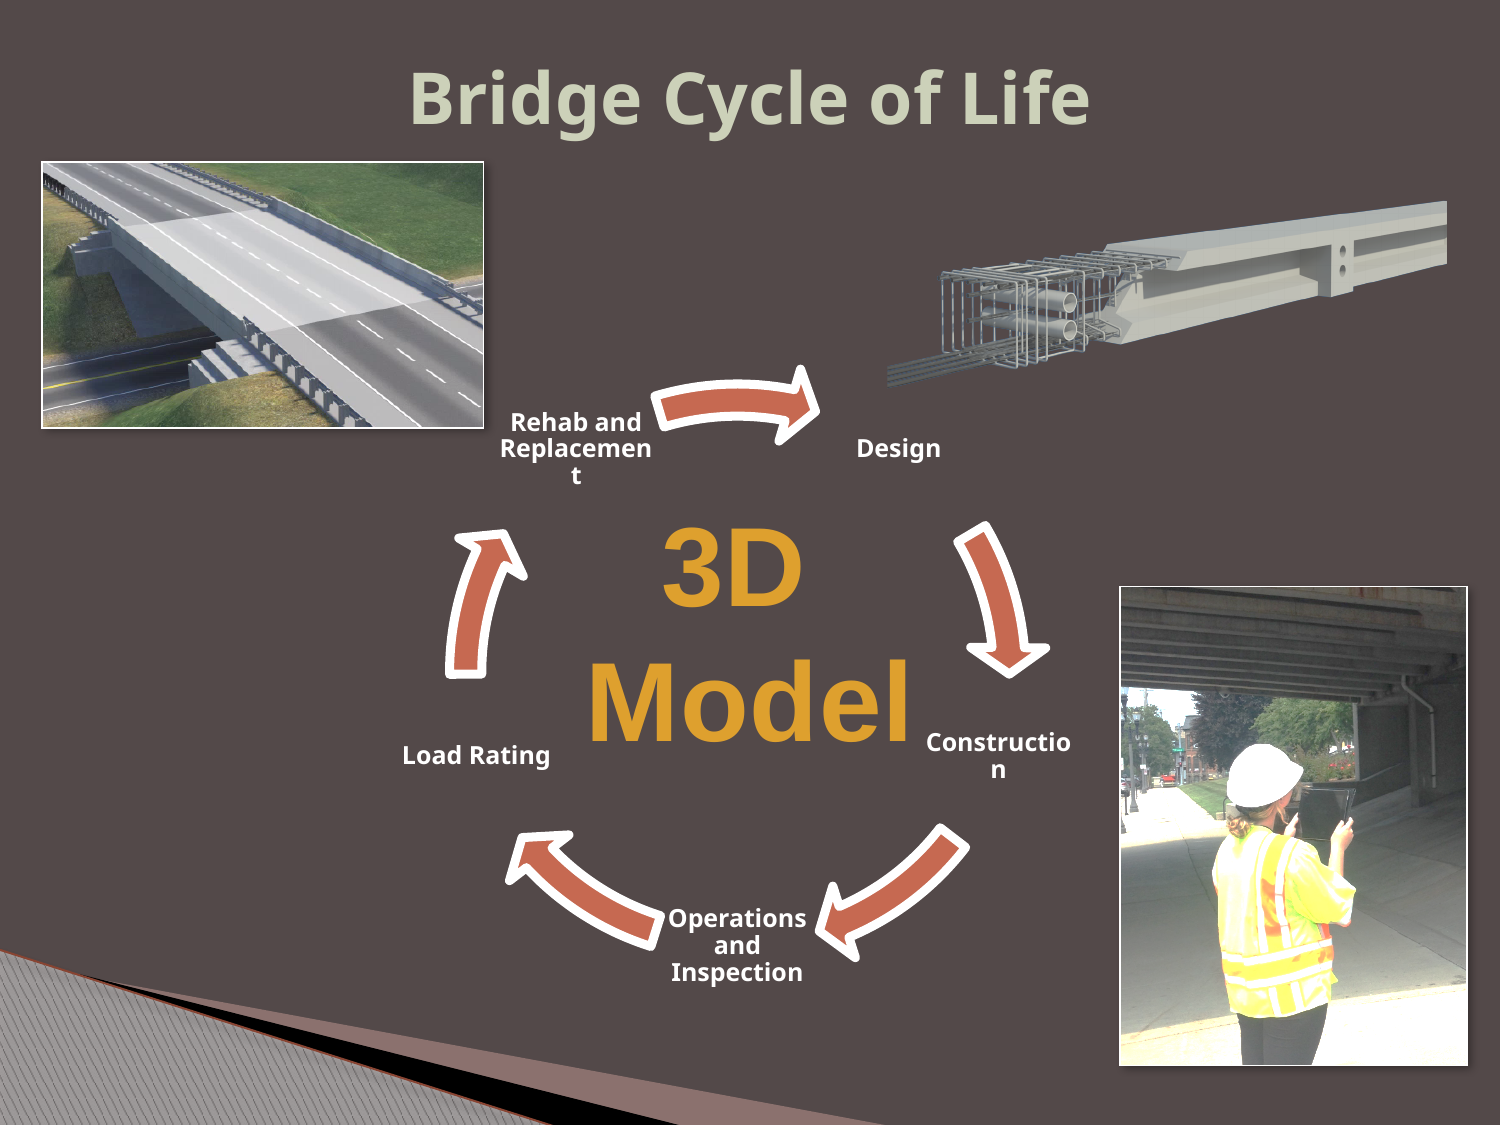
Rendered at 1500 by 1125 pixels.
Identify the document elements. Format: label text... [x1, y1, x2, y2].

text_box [237, 362, 1238, 1030]
picture [887, 162, 1467, 399]
title Bridge Cycle of Life [75, 45, 1425, 233]
picture [42, 162, 483, 428]
picture [1120, 587, 1467, 1066]
